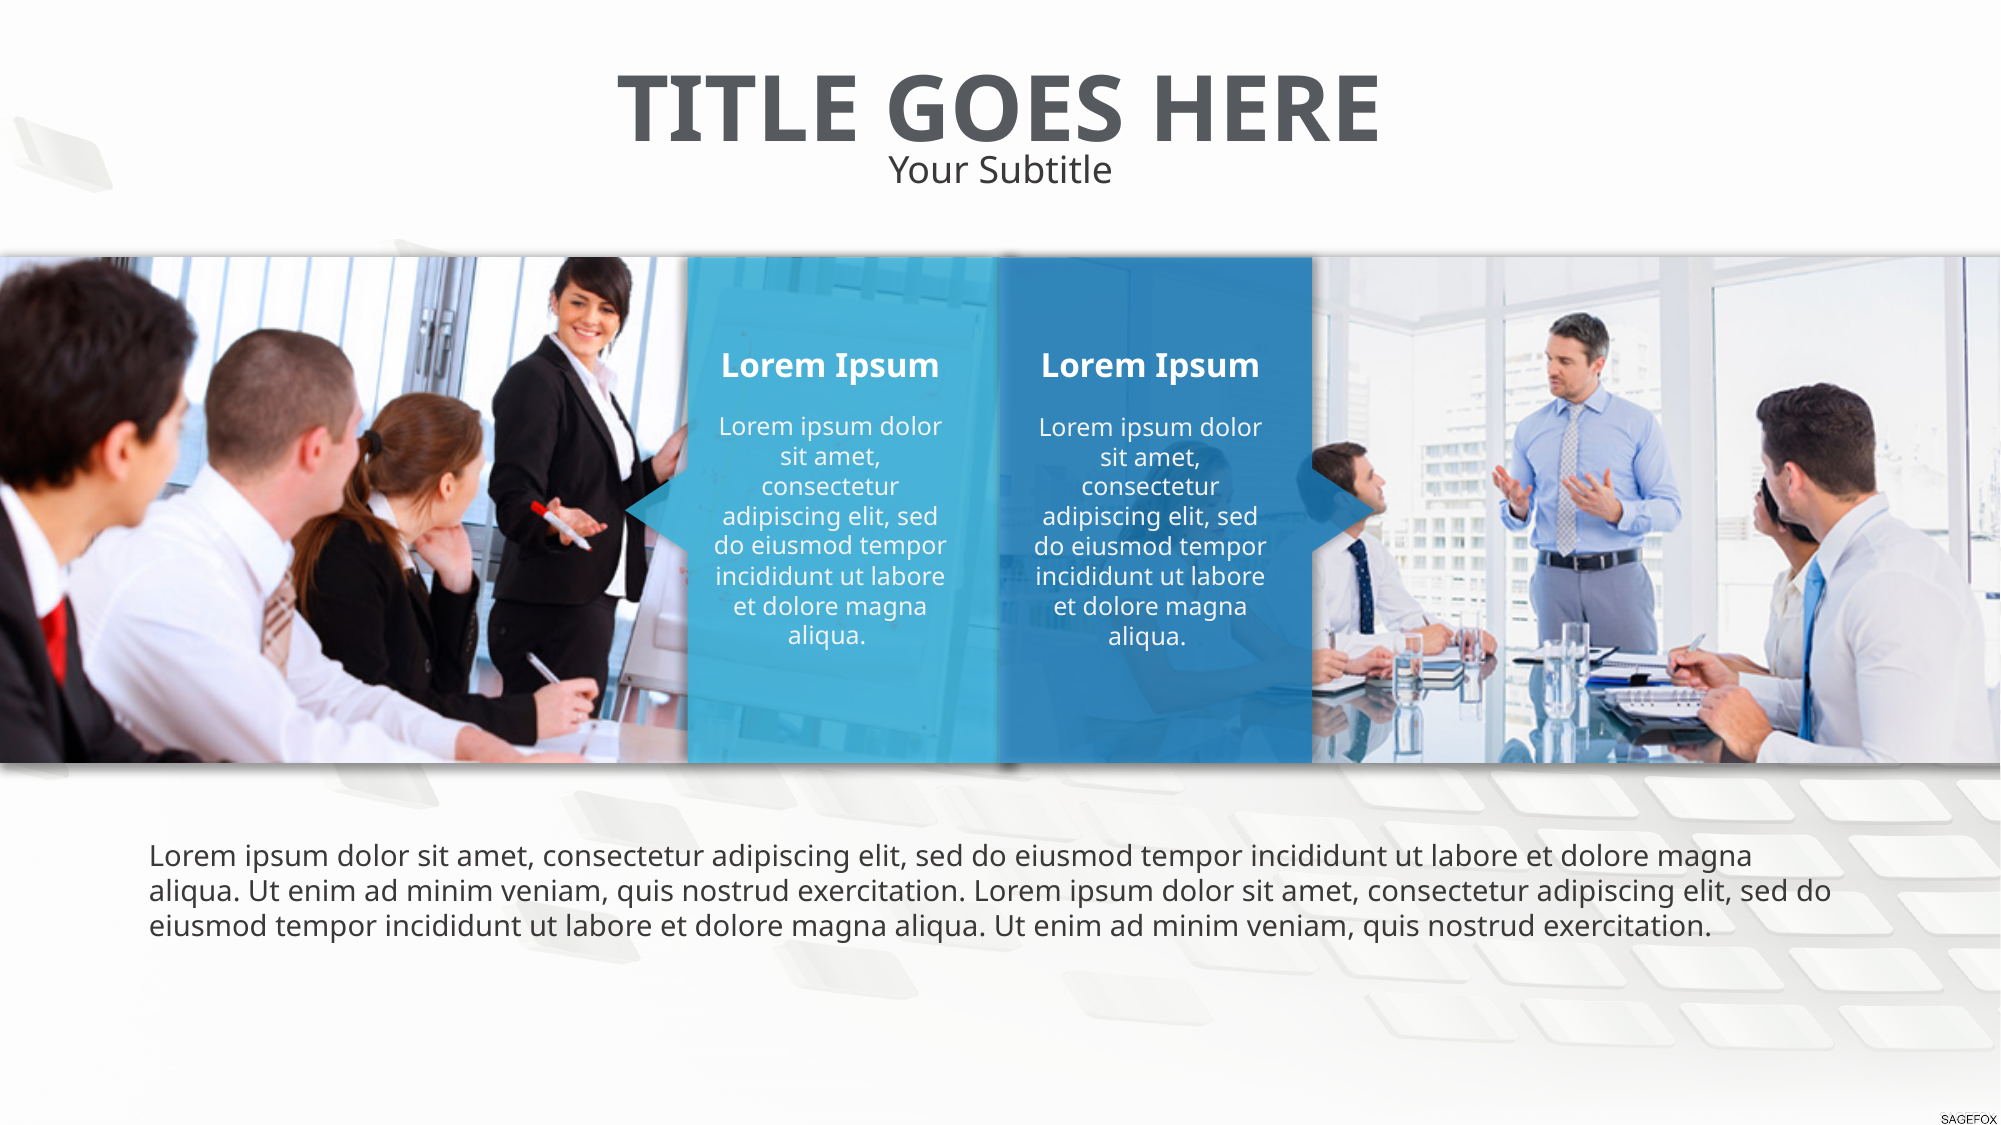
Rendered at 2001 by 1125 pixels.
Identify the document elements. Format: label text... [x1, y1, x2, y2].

text_box [1324, 256, 2000, 764]
text_box [998, 256, 1377, 765]
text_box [1029, 343, 1273, 593]
text_box [0, 256, 675, 764]
picture [1938, 1114, 1999, 1125]
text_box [708, 342, 953, 593]
text_box [622, 256, 993, 765]
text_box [548, 42, 1452, 199]
text_box Lorem ipsum dolor sit amet, consectetur adipiscing elit, sed do eiusmod tempor incididunt ut labore et dolore magna aliqua. Ut enim ad minim veniam, quis nostrud exercitation. Lorem ipsum dolor sit amet, consectetur adipiscing elit, sed do eiusmod tempor incididunt ut labore et dolore magna aliqua. Ut enim ad minim veniam, quis nostrud exercitation. [134, 830, 1866, 950]
